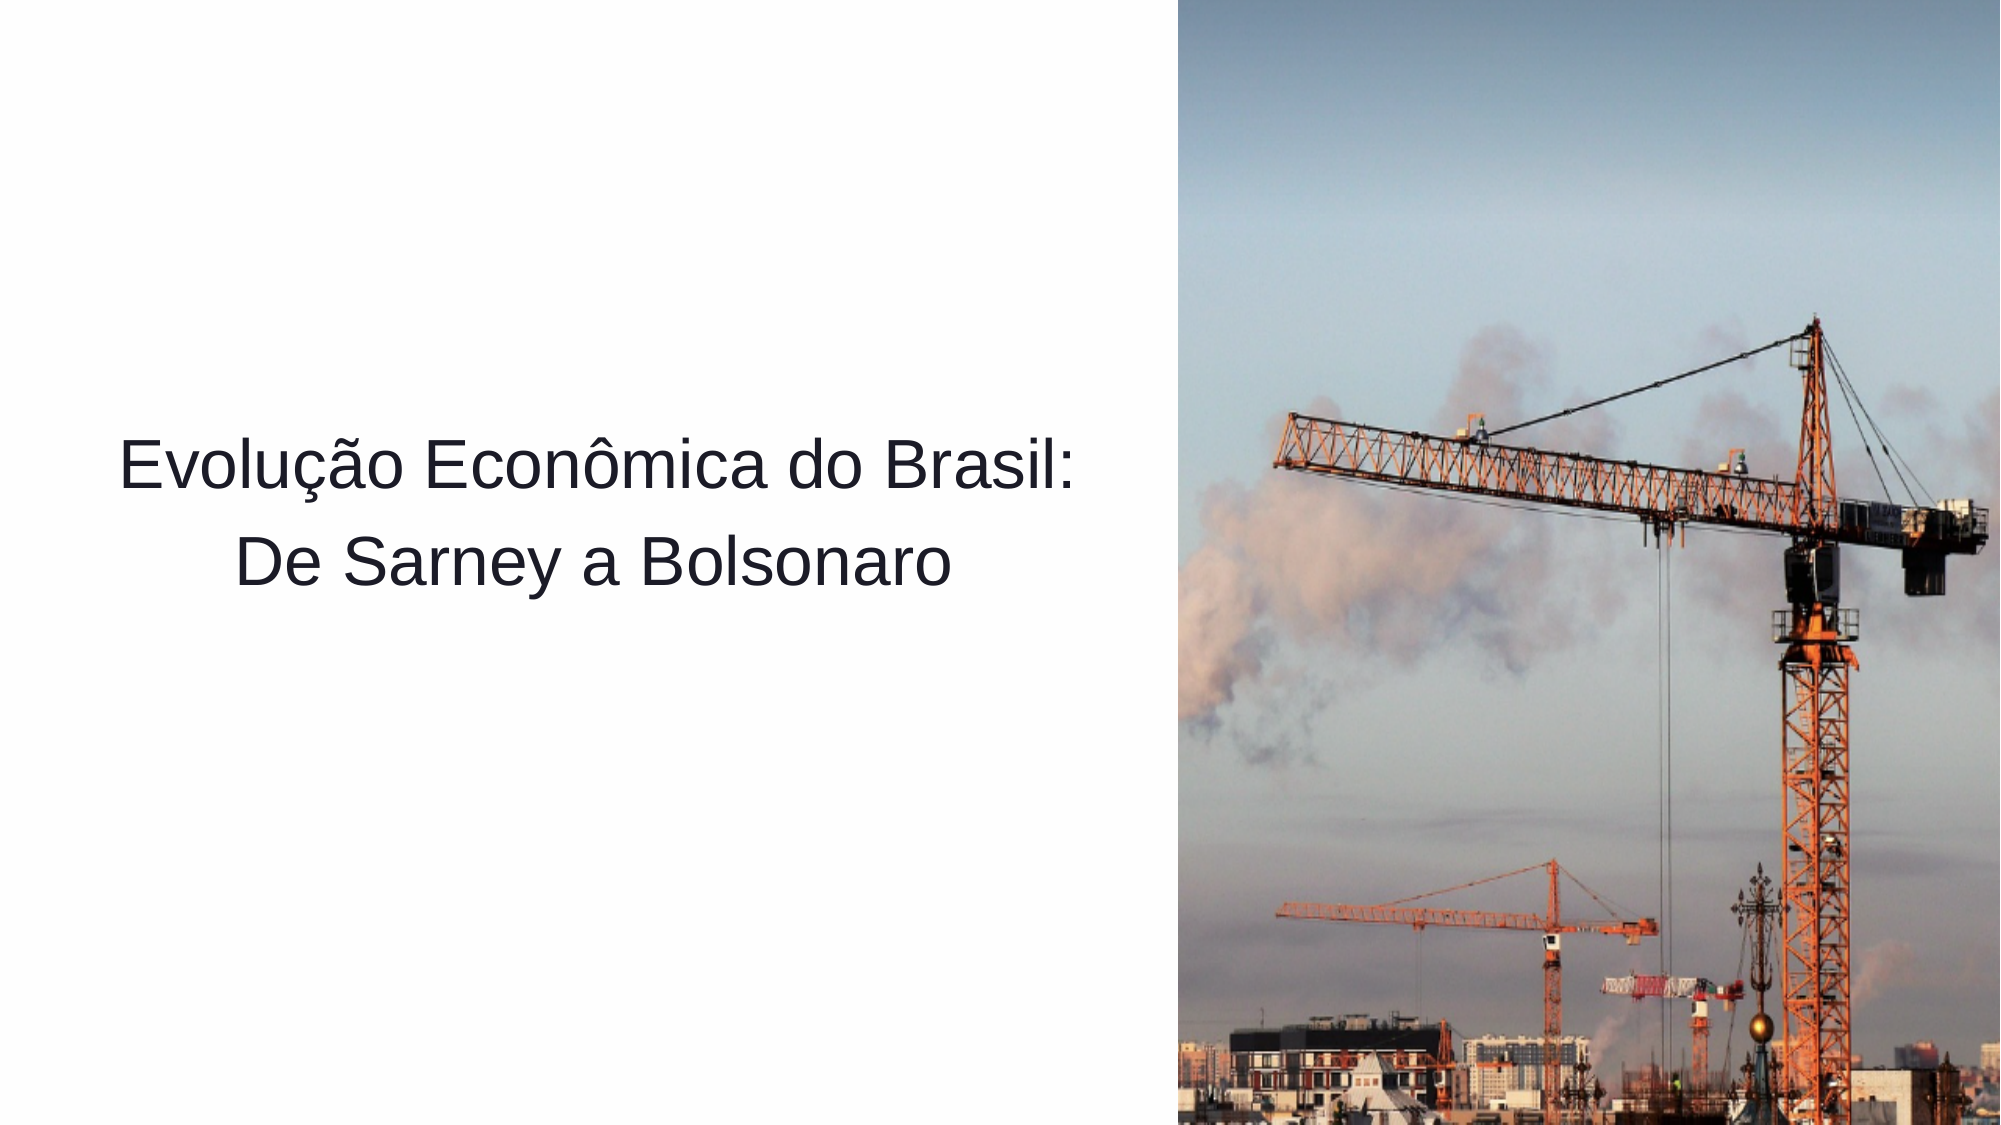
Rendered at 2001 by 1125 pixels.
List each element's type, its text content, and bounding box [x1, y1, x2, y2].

text_box Evolução Econômica do Brasil: De Sarney a Bolsonaro [118, 406, 1152, 619]
picture [1177, 0, 2000, 1125]
